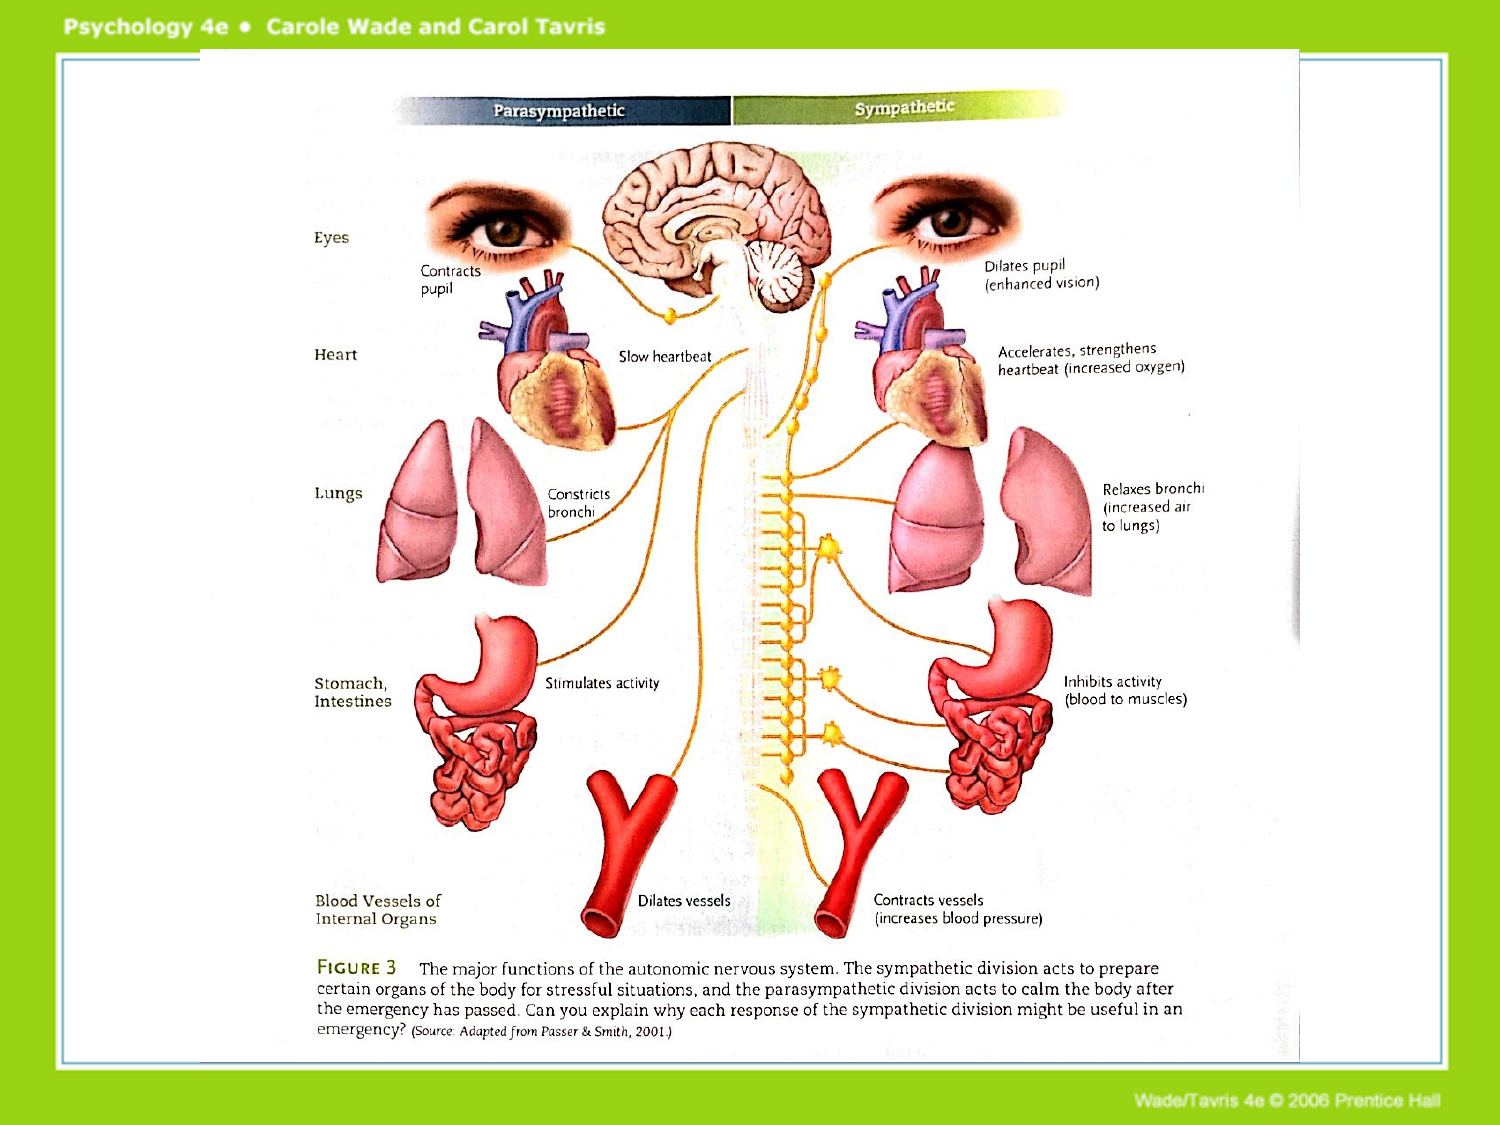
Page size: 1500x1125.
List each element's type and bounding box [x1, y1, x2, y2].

picture [0, 0, 1500, 1125]
list [199, 49, 1301, 1063]
